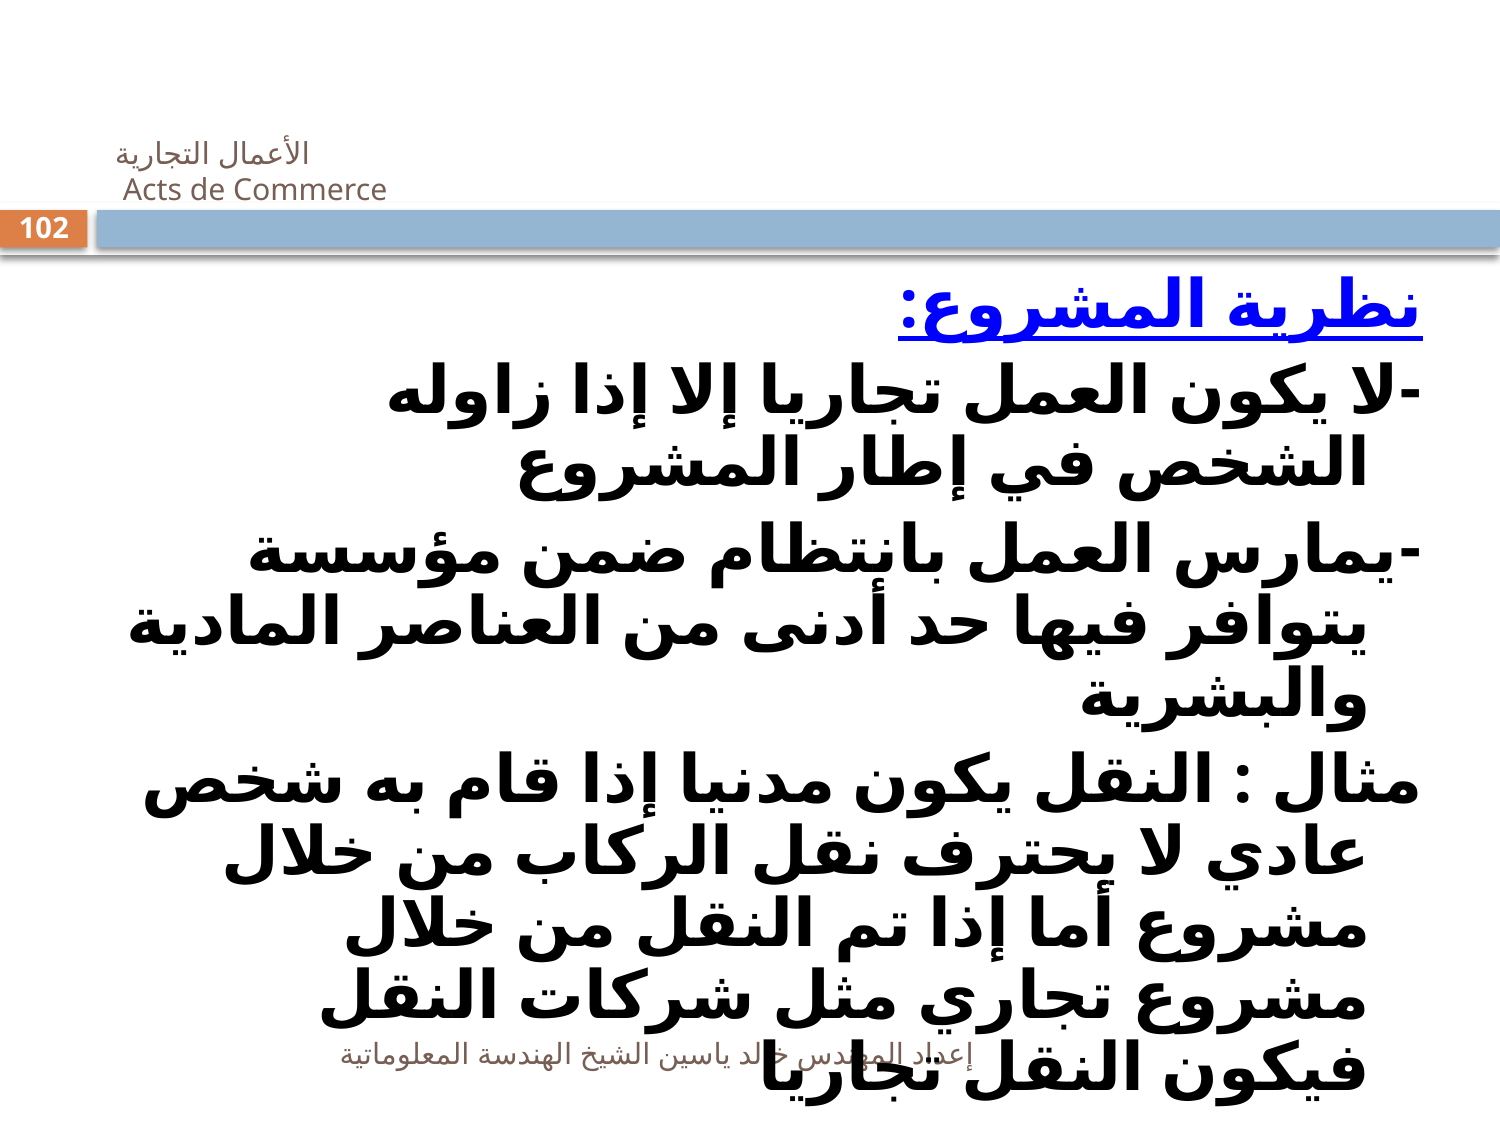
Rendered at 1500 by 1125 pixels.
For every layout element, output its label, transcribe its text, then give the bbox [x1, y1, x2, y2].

title الأعمال التجارية Acts de Commerce [100, 125, 1438, 262]
footer إعداد المهندس خالد ياسين الشيخ الهندسة المعلوماتية [99, 1024, 990, 1085]
list نظرية المشروع: - لا يكون العمل تجاريا إلا إذا زاوله الشخص في إطار المشروع - يمارس العمل بانتظام ضمن مؤسسة يتوافر فيها حد أدنى من العناصر المادية والبشرية مثال : النقل يكون مدنيا إذا قام به شخص عادي لا يحترف نقل الركاب من خلال مشروع أما إذا تم النقل من خلال مشروع تجاري مثل شركات النقل فيكون النقل تجاريا [100, 262, 1438, 1000]
slide_number 102 [0, 208, 88, 249]
